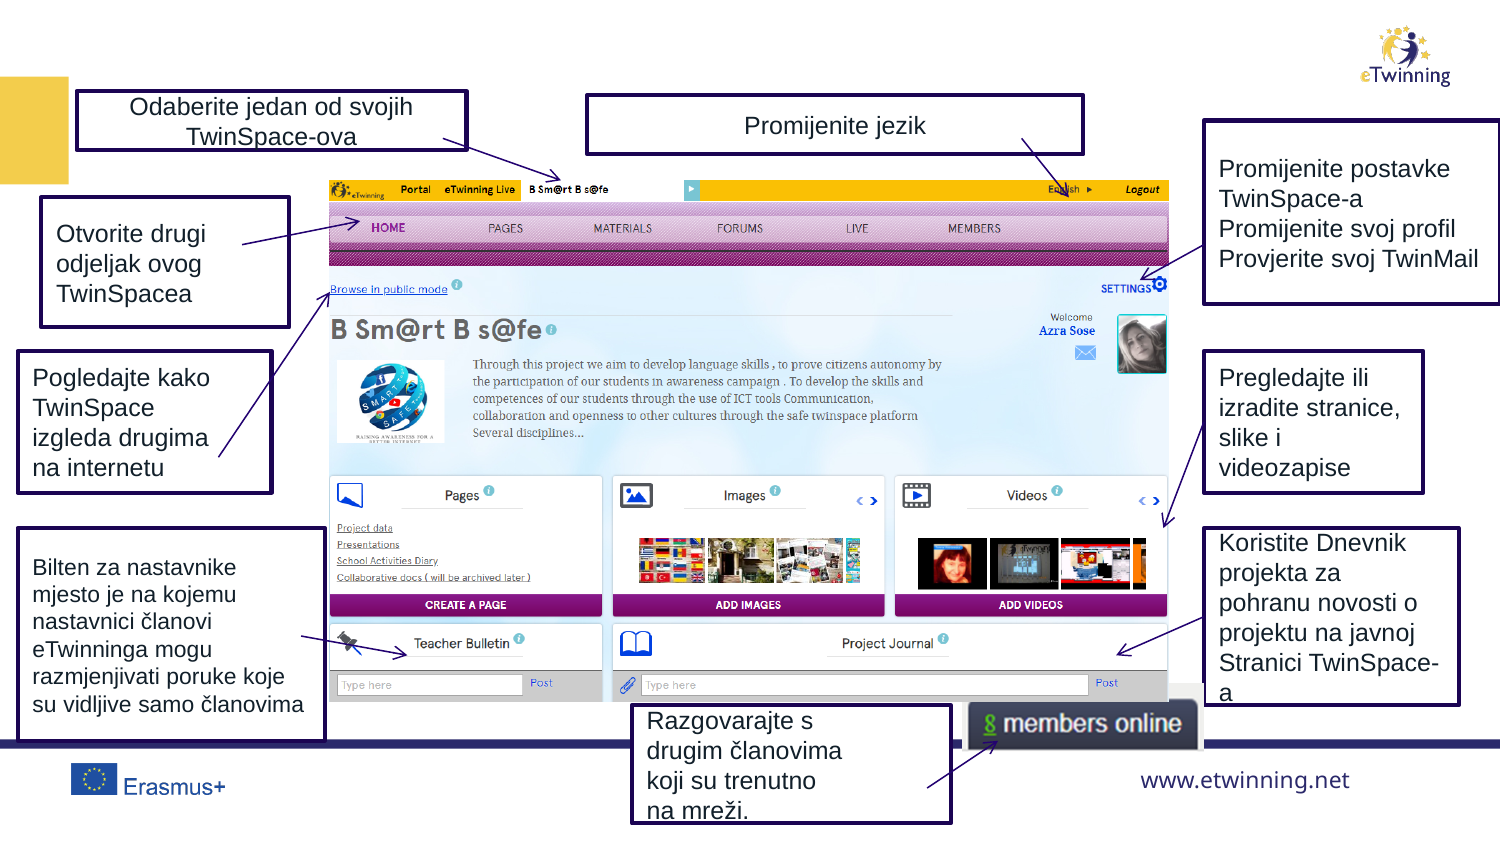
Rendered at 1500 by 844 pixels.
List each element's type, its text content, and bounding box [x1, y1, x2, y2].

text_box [1021, 138, 1070, 198]
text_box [442, 138, 562, 181]
text_box Bilten za nastavnike mjesto je na kojemu nastavnici članovi eTwinninga mogu razmjenjivati poruke koje su vidljive samo članovima [16, 526, 327, 743]
picture [71, 763, 225, 795]
text_box Promijenite postavke TwinSpace-a Promijenite svoj profil Provjerite svoj TwinMail [1202, 118, 1500, 306]
text_box Otvorite drugi odjeljak ovog TwinSpacea [39, 195, 291, 329]
text_box Promijenite jezik [585, 93, 1085, 156]
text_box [300, 635, 408, 656]
text_box Pregledajte ili izradite stranice, slike i videozapise [1202, 349, 1425, 495]
picture [1360, 25, 1450, 87]
text_box Pogledajte kako TwinSpace izgleda drugima na internetu [16, 349, 274, 495]
text_box Koristite Dnevnik projekta za pohranu novosti o projektu na javnoj Stranici TwinSpace-a [1202, 526, 1461, 707]
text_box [1115, 616, 1205, 656]
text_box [1139, 244, 1205, 281]
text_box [218, 291, 331, 458]
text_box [1163, 421, 1205, 529]
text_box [241, 220, 361, 245]
text_box Razgovarajte s drugim članovima koji su trenutno na mreži. [630, 710, 953, 825]
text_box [926, 740, 999, 789]
text_box Odaberite jedan od svojih TwinSpace-ova [75, 89, 469, 152]
picture [329, 180, 1205, 759]
